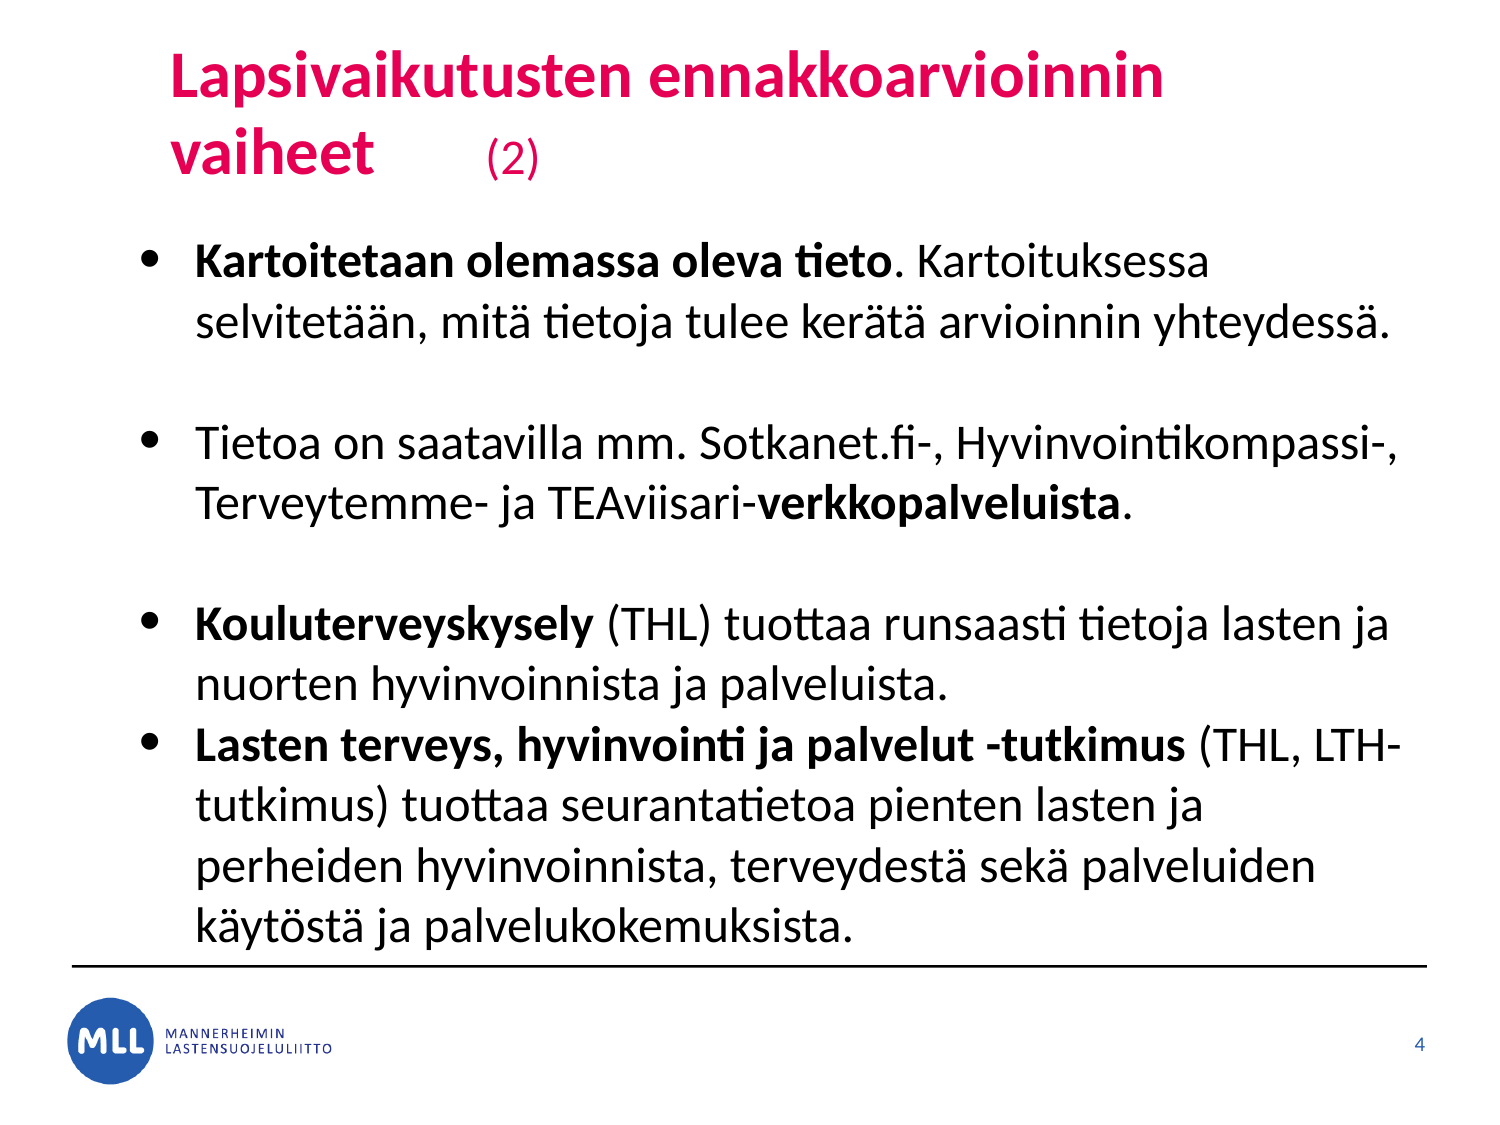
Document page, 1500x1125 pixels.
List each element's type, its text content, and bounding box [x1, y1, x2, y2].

title Lapsivaikutusten ennakkoarvioinnin vaiheet (2) [154, 66, 1434, 232]
list Kartoitetaan olemassa oleva tieto. Kartoituksessa selvitetään, mitä tietoja tulee kerätä arvioinnin yhteydessä. Tietoa on saatavilla mm. Sotkanet.fi-, Hyvinvointikompassi-, Terveytemme- ja TEAviisari-verkkopalveluista. Kouluterveyskysely (THL) tuottaa runsaasti tietoja lasten ja nuorten hyvinvoinnista ja palveluista. Lasten terveys, hyvinvointi ja palvelut -tutkimus (THL, LTH-tutkimus) tuottaa seurantatietoa pienten lasten ja perheiden hyvinvoinnista, terveydestä sekä palveluiden käytöstä ja palvelukokemuksista. [123, 219, 1426, 950]
picture [39, 968, 360, 1114]
slide_number 4 [1374, 1017, 1426, 1068]
